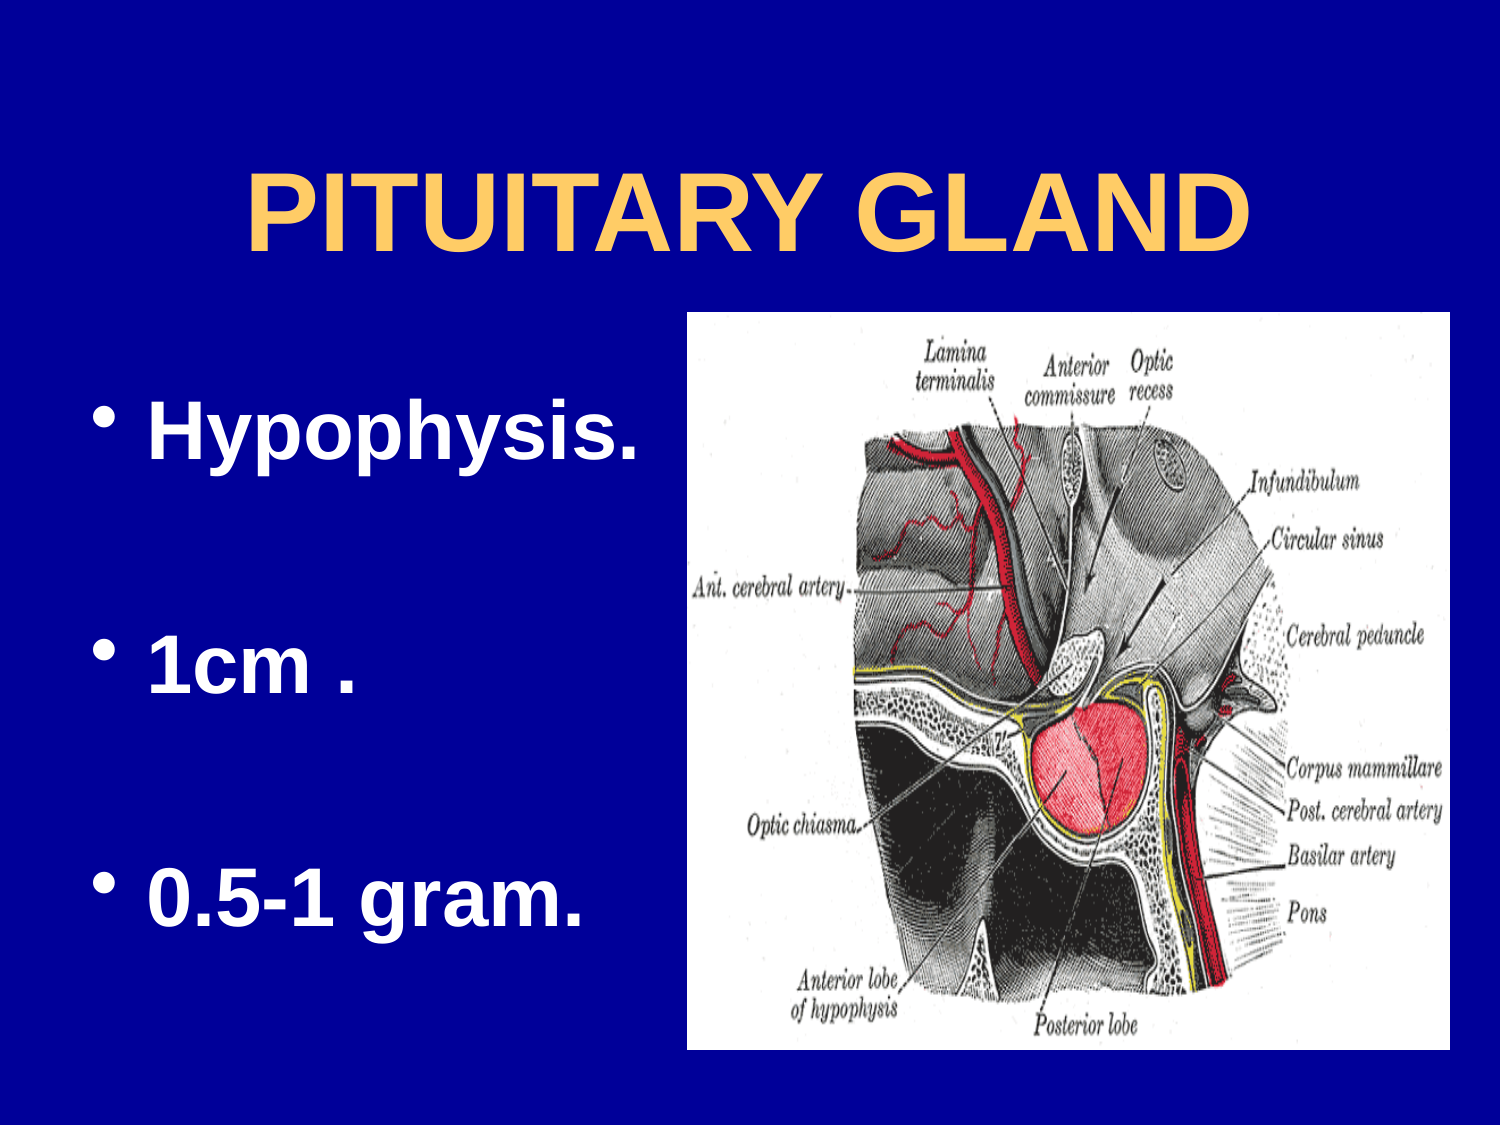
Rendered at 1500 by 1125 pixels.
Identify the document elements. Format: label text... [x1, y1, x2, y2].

picture [687, 312, 1451, 1051]
list Hypophysis. 1cm . 0.5-1 gram. [74, 262, 1426, 1006]
title PITUITARY GLAND [74, 112, 1426, 262]
